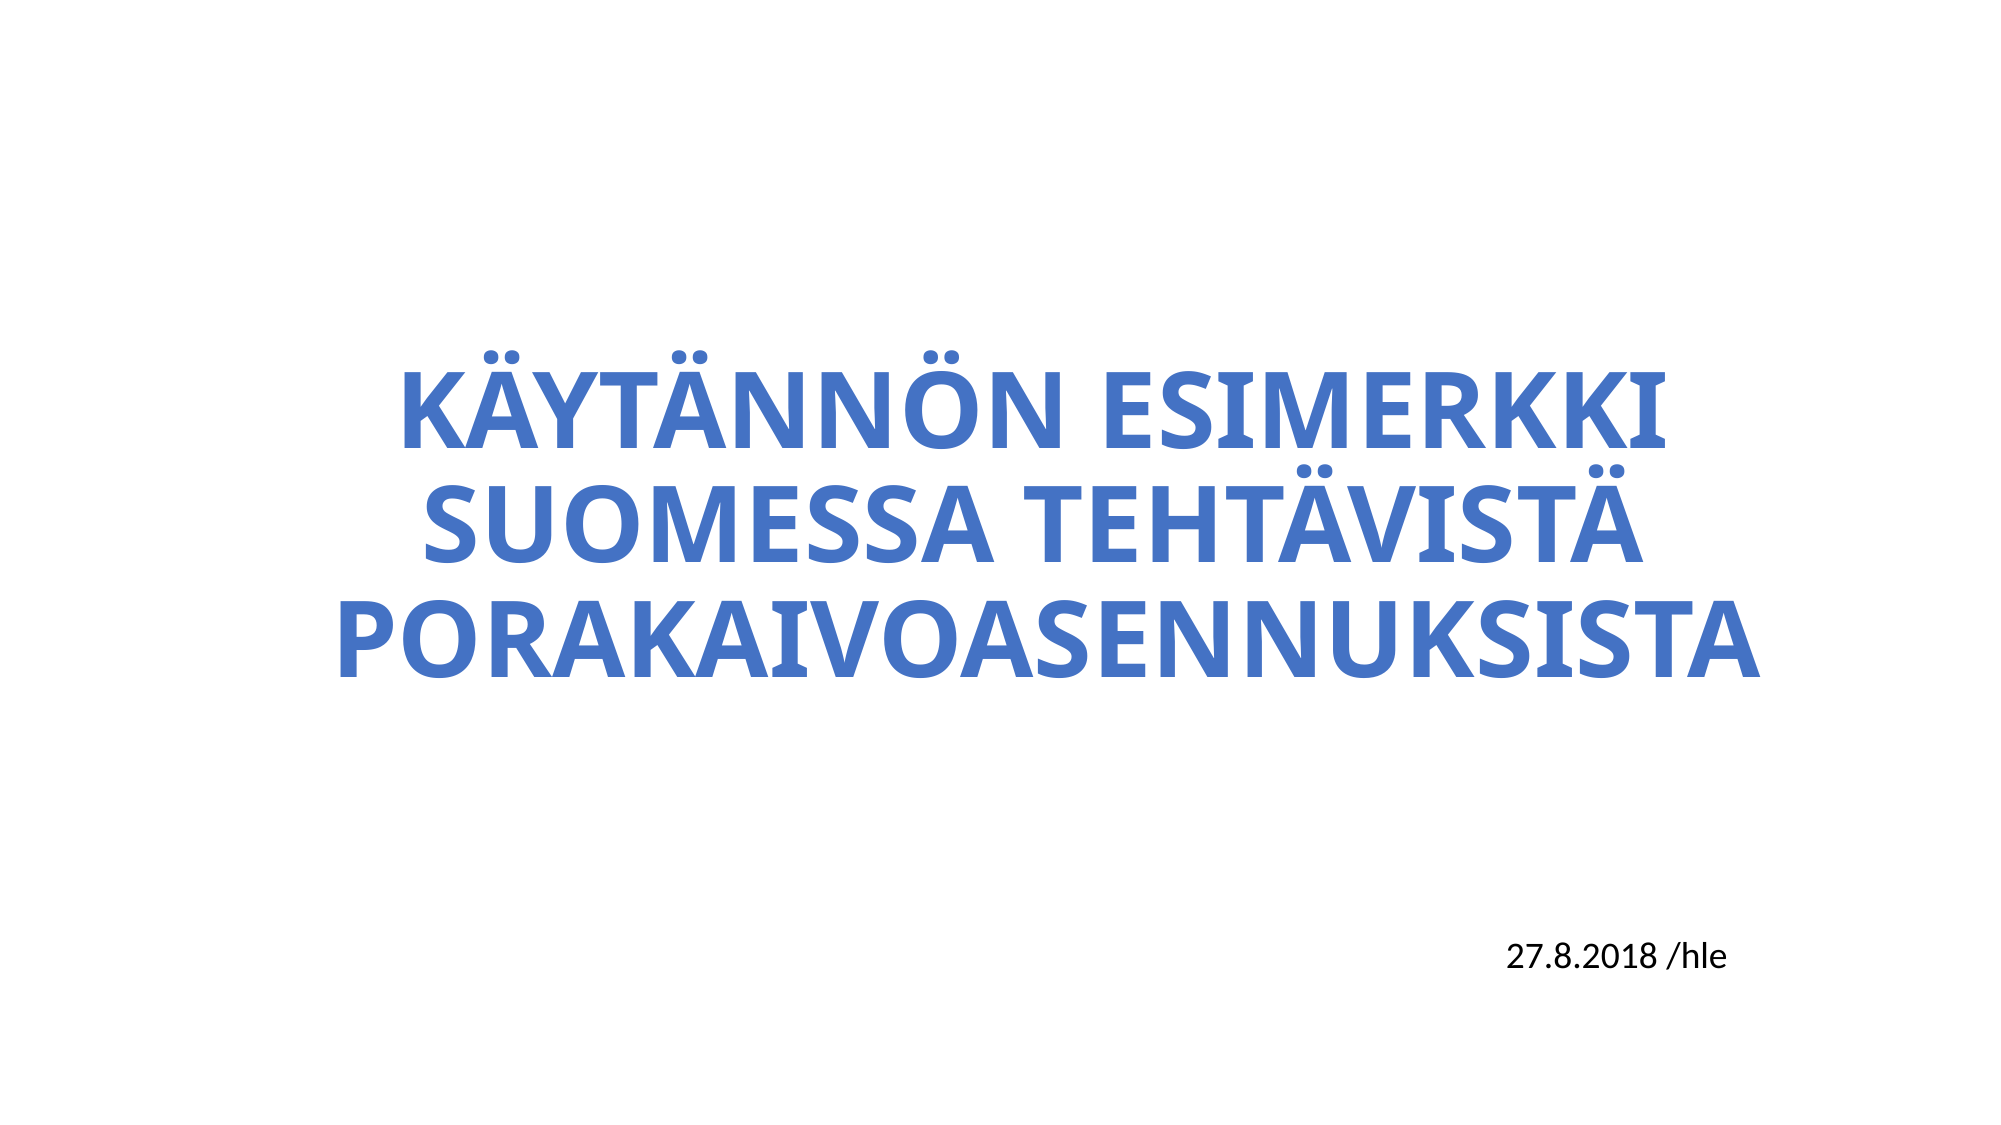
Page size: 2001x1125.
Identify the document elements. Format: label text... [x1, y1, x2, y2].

text_box 27.8.2018 /hle [1491, 923, 1777, 984]
title KÄYTÄNNÖN ESIMERKKI SUOMESSA TEHTÄVISTÄ PORAKAIVOASENNUKSISTA [296, 316, 1797, 708]
